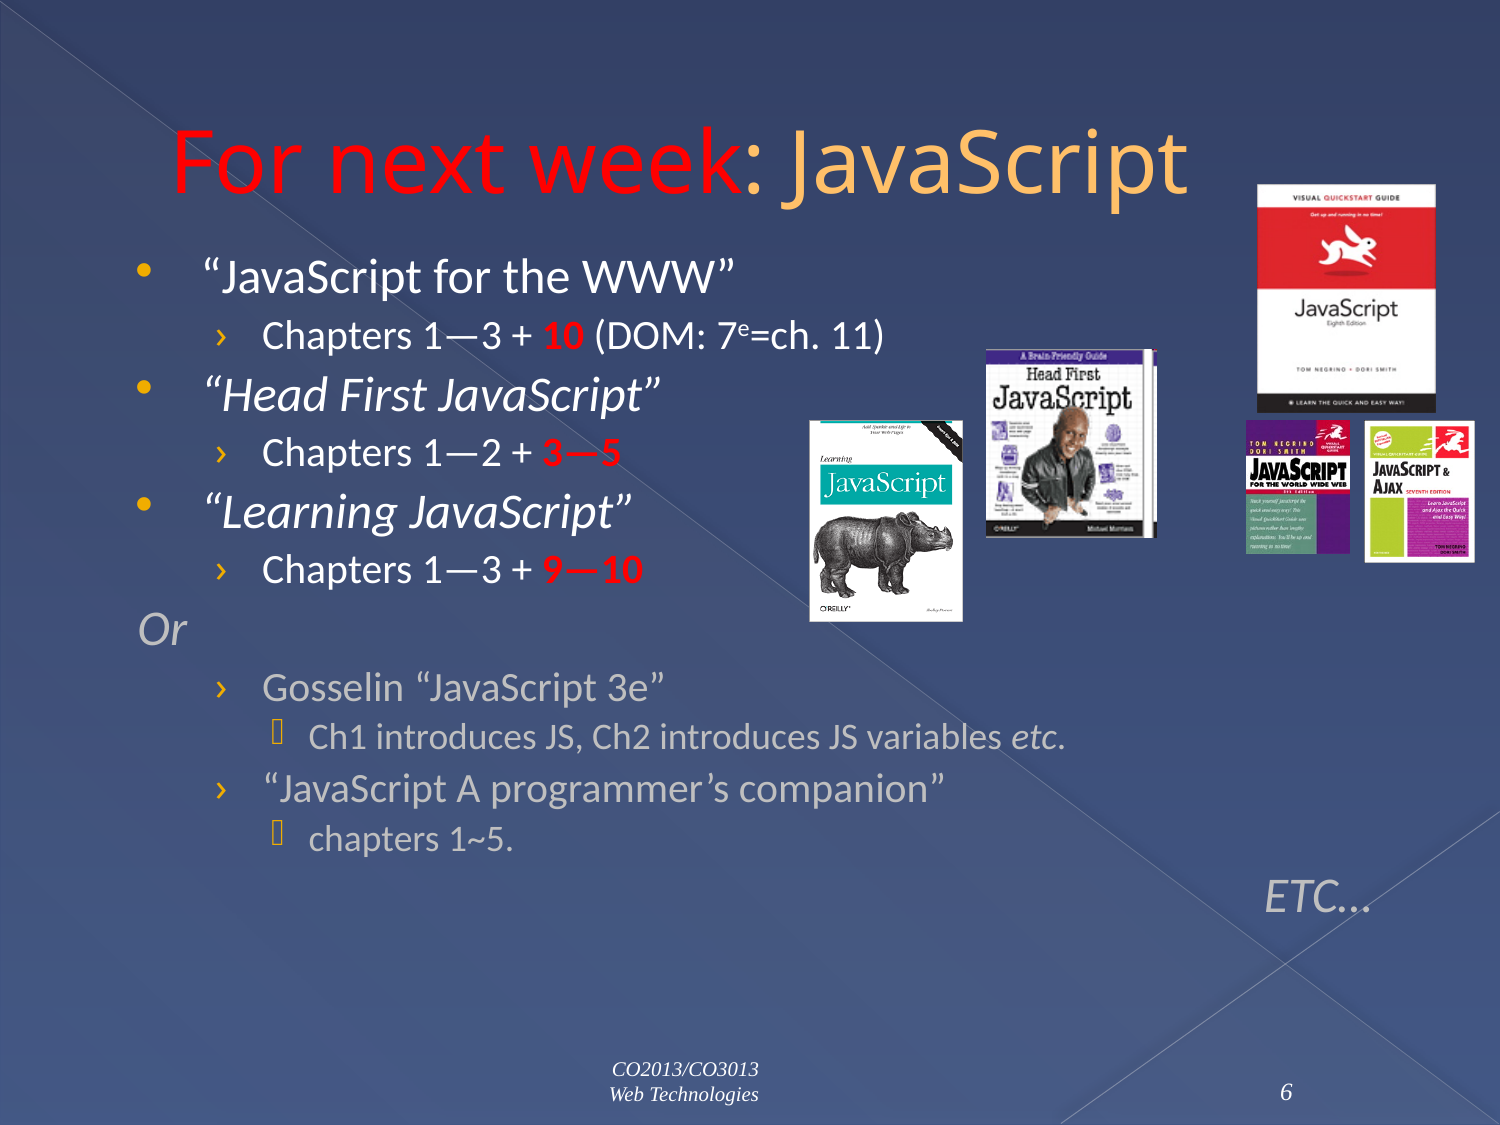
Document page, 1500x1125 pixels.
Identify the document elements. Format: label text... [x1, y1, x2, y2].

slide_number 6 [1245, 1063, 1328, 1113]
picture [1257, 184, 1436, 413]
picture [1363, 420, 1476, 563]
footer CO2013/CO3013 Web Technologies [75, 1063, 774, 1113]
list “JavaScript for the WWW” Chapters 1—3 + 10 (DOM: 7e=ch. 11) “Head First JavaScript” Chapters 1—2 + 3—5 “Learning JavaScript” Chapters 1—3 + 9—10 Or Gosselin “JavaScript 3e” Ch1 introduces JS, Ch2 introduces JS variables etc. “JavaScript A programmer’s companion” chapters 1~5. ETC… [112, 243, 1388, 981]
picture [808, 420, 963, 622]
picture [985, 349, 1157, 538]
picture [1245, 420, 1350, 555]
title For next week: JavaScript [75, 43, 1425, 274]
